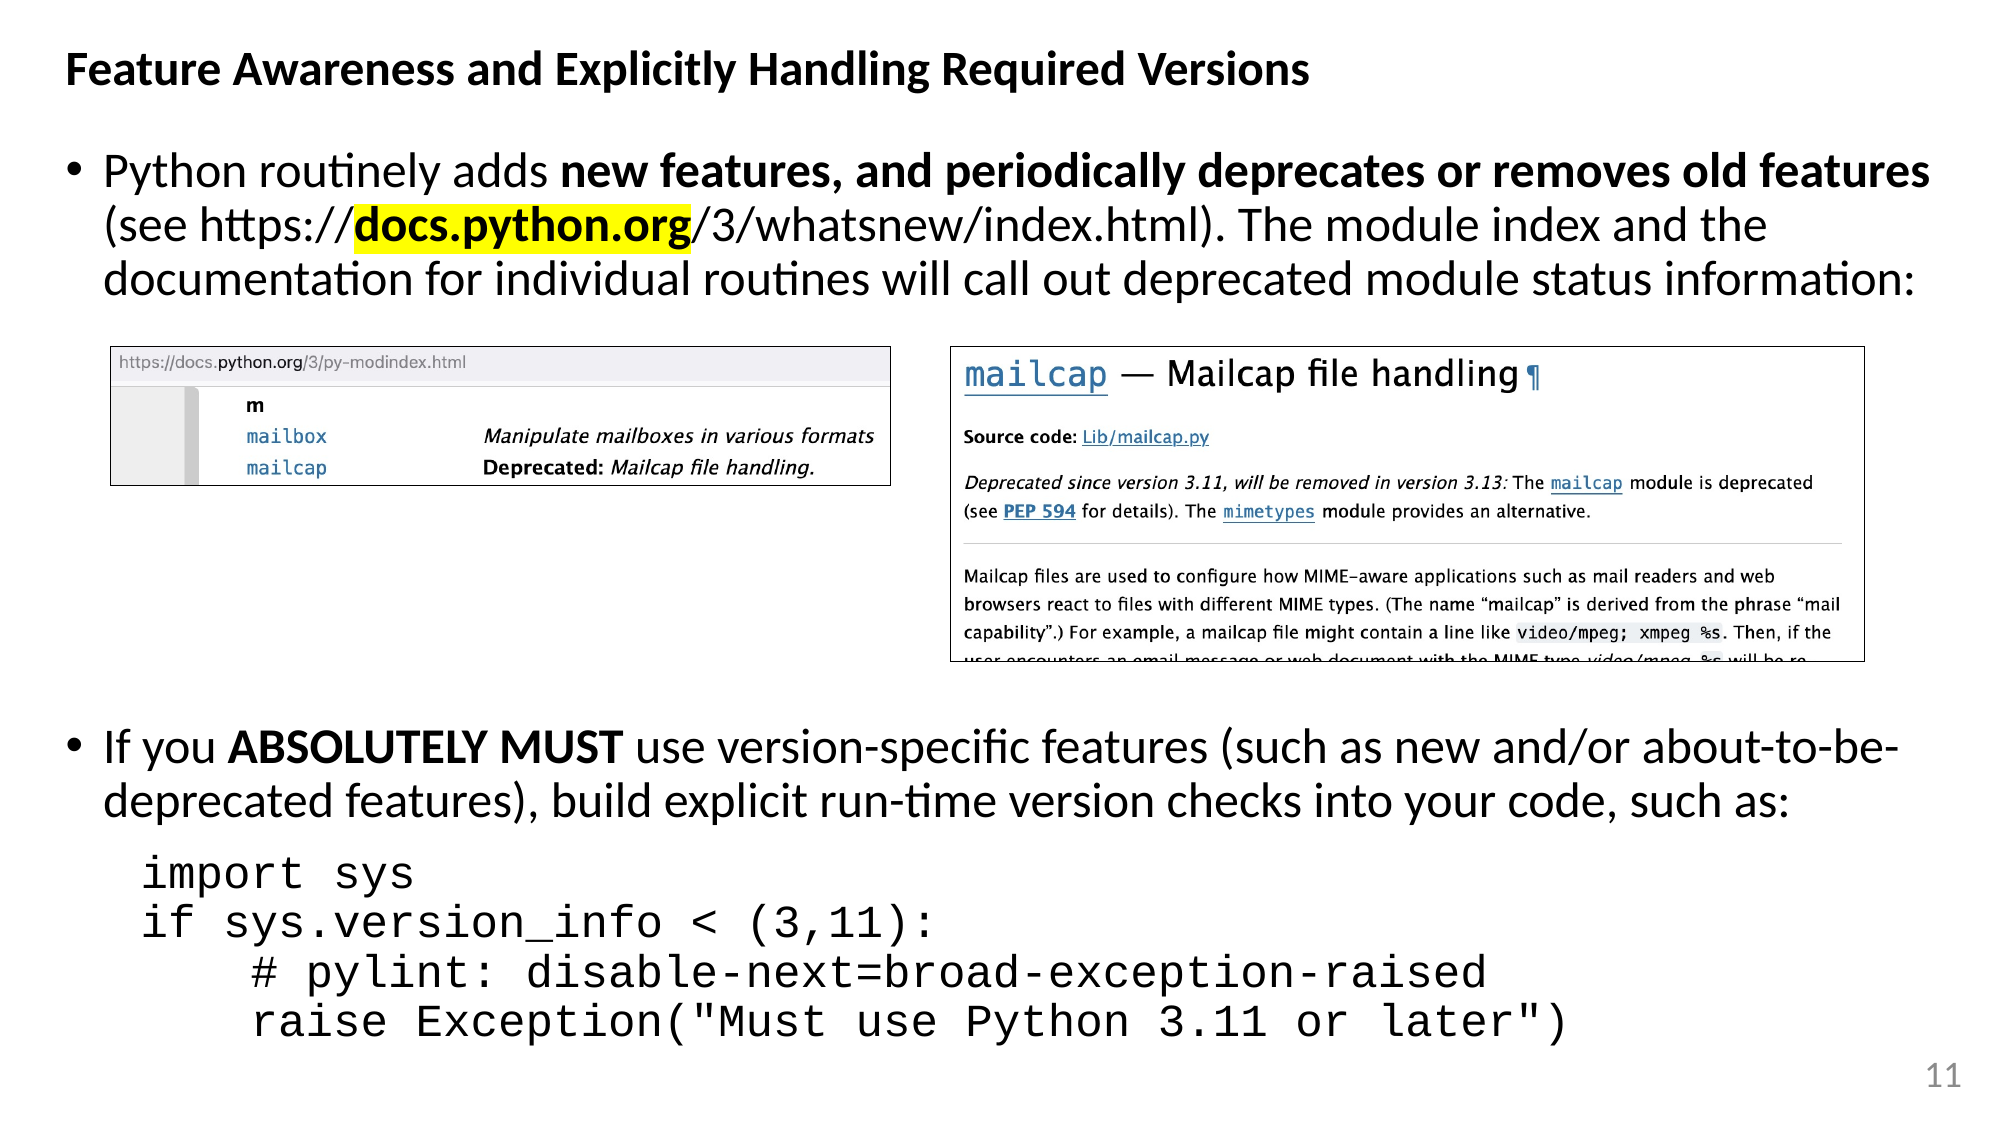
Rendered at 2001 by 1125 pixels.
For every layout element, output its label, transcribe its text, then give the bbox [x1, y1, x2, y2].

picture [950, 346, 1865, 662]
list Python routinely adds new features, and periodically deprecates or removes old features (see https://docs.python.org/3/whatsnew/index.html). The module index and the documentation for individual routines will call out deprecated module status information: If you ABSOLUTELY MUST use version-specific features (such as new and/or about-to-be-deprecated features), build explicit run-time version checks into your code, such as: import sys if sys.version_info < (3,11): # pylint: disable-next=broad-exception-raised raise Exception("Must use Python 3.11 or later") [50, 137, 1966, 1079]
title Feature Awareness and Explicitly Handling Required Versions [50, 35, 1966, 105]
picture [110, 346, 891, 486]
slide_number 11 [1412, 1042, 1978, 1103]
